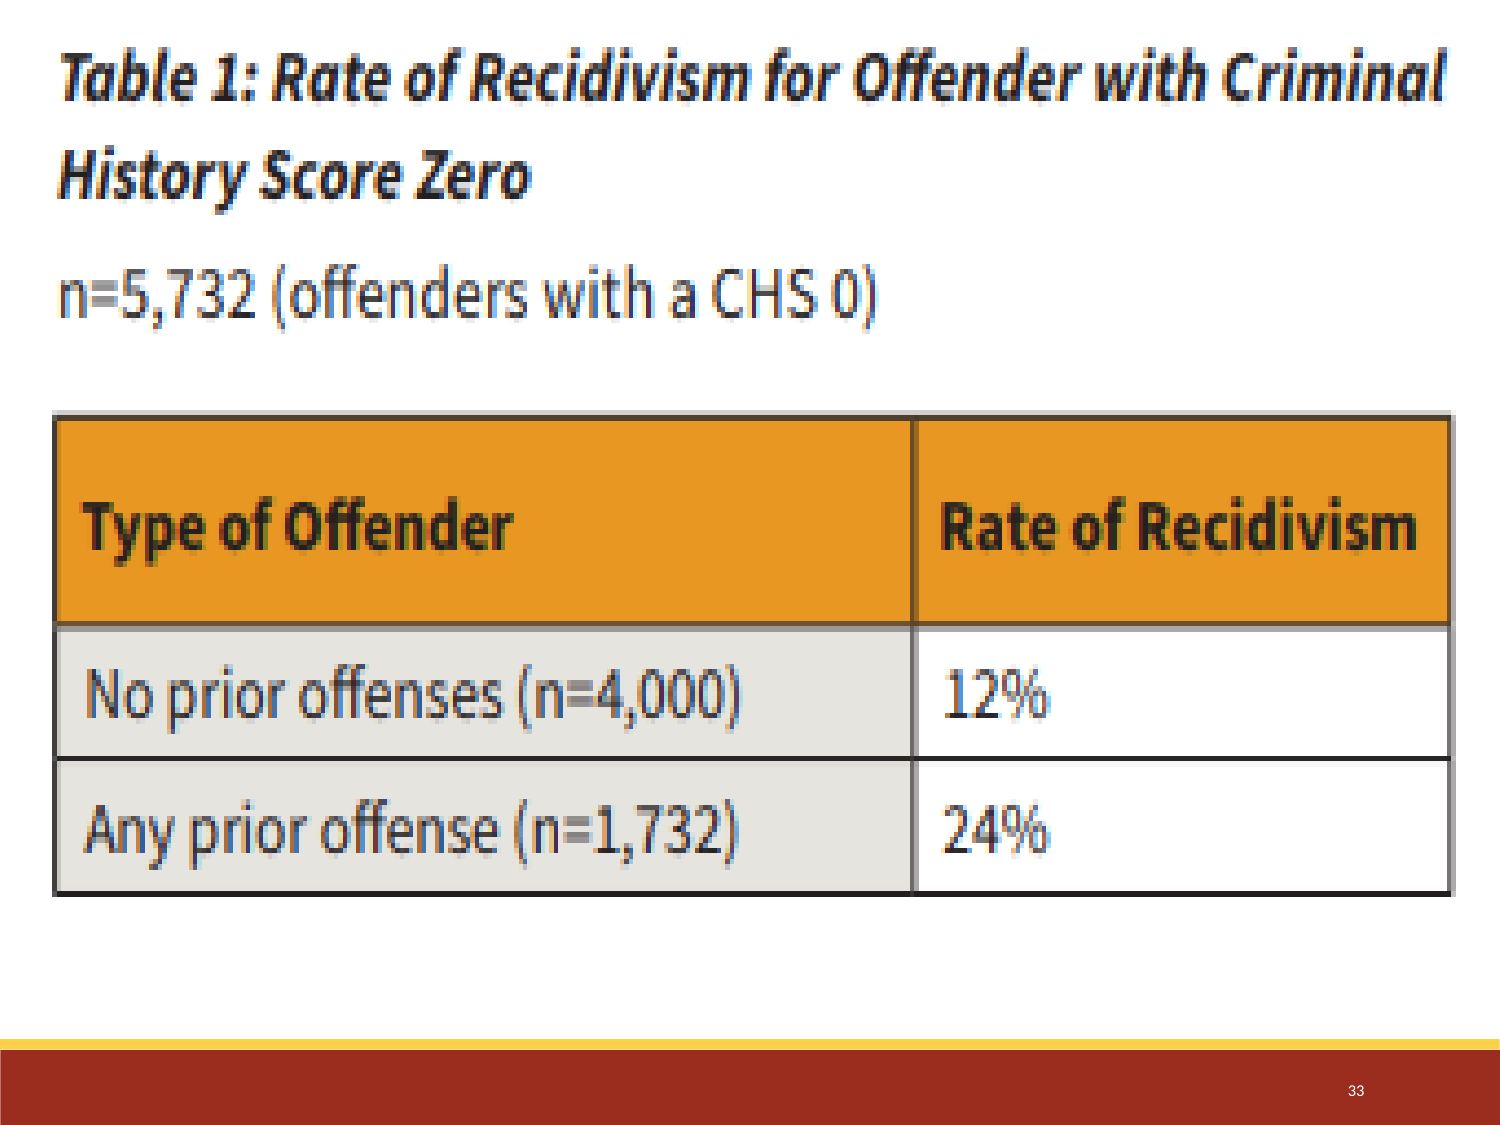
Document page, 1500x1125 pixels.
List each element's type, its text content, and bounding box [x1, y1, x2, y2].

slide_number 33 [1218, 1059, 1380, 1120]
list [0, 0, 1500, 1001]
